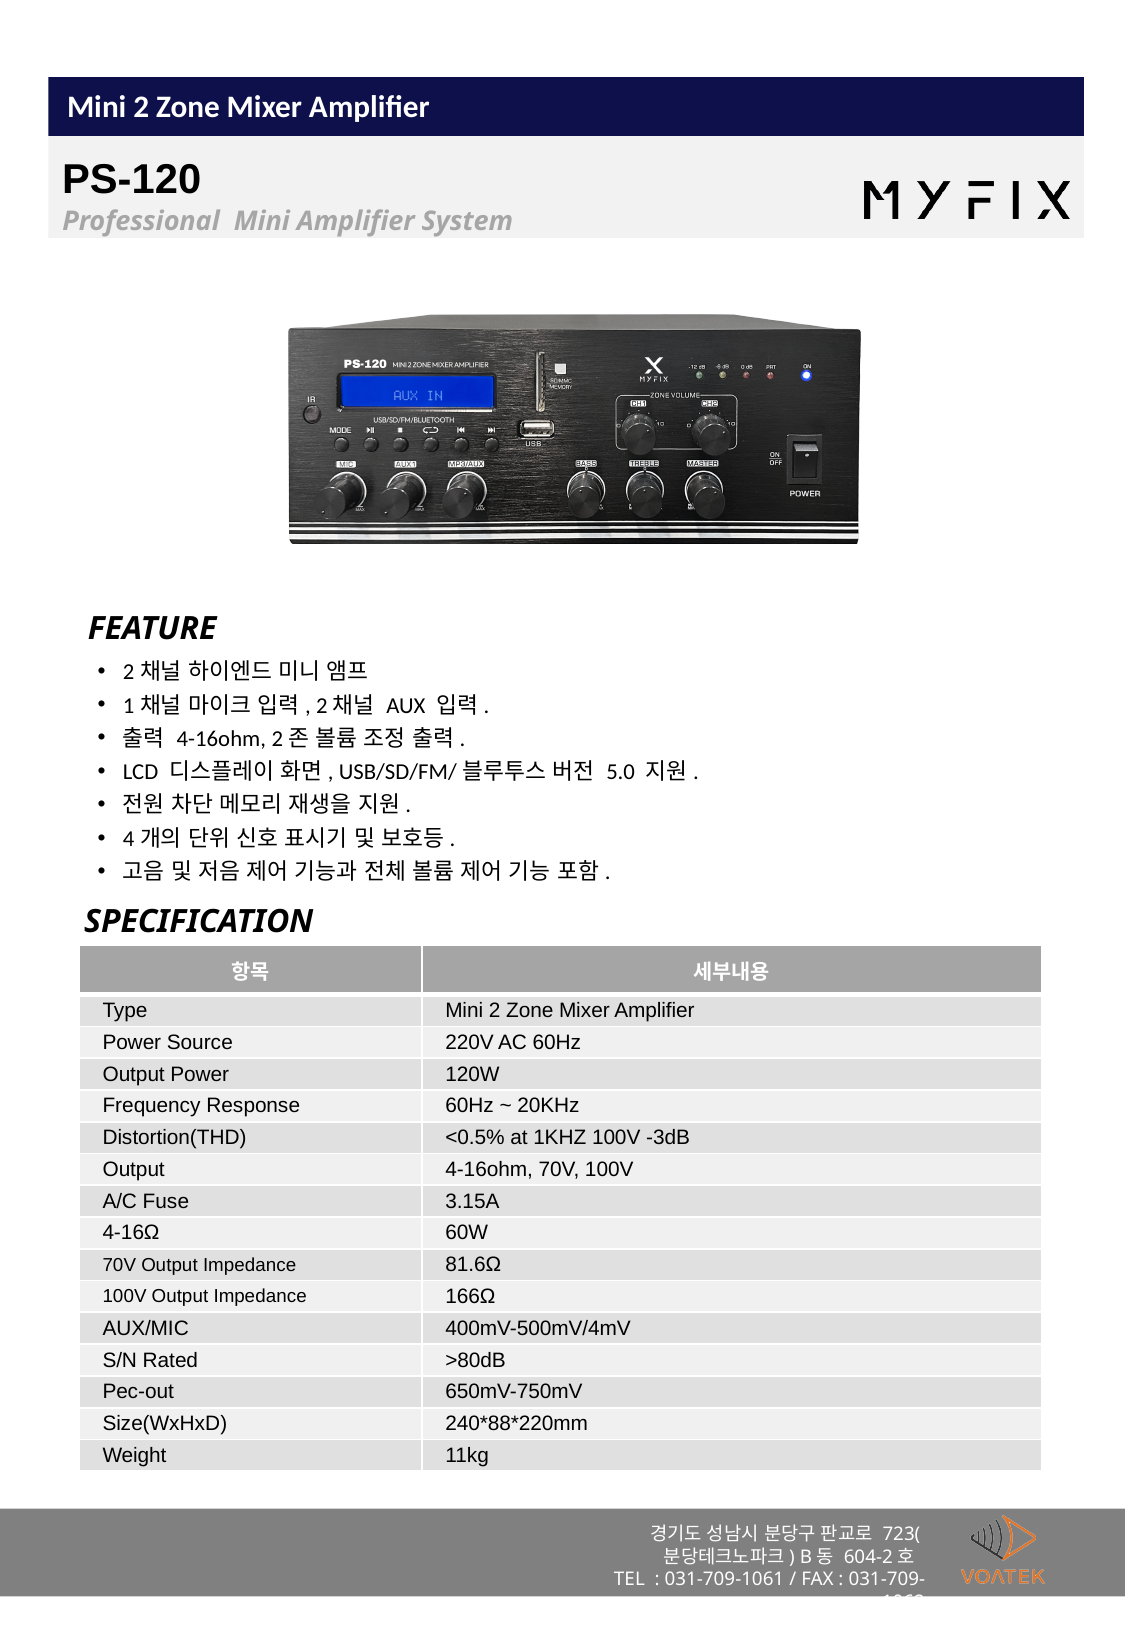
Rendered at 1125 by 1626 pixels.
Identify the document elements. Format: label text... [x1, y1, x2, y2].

table_cell 3.15A [423, 1186, 1041, 1216]
table_cell 166Ω [423, 1281, 1041, 1311]
table_cell 650mV-750mV [423, 1377, 1041, 1407]
table_cell Pec-out [80, 1377, 421, 1407]
table_cell S/N Rated [80, 1345, 421, 1375]
table_header 세부내용 [423, 946, 1041, 992]
table_cell 240*88*220mm [423, 1409, 1041, 1439]
table_cell 11kg [423, 1440, 1041, 1470]
text_box 경기도 성남시 분당구 판교로 723(분당테크노파크) B동 604-2호 TEL : 031-709-1061 / FAX : 031-709-1062 [557, 1514, 940, 1625]
text_box [0, 1507, 1125, 1597]
table_cell 4-16Ω [80, 1218, 421, 1248]
table_cell 60Hz ~ 20KHz [423, 1091, 1041, 1121]
table_cell 60W [423, 1218, 1041, 1248]
table_cell Frequency Response [80, 1091, 421, 1121]
table_header 항목 [80, 946, 421, 992]
table_cell Output Power [80, 1059, 421, 1089]
table_cell 70V Output Impedance [80, 1250, 421, 1280]
text_box [47, 137, 1085, 239]
table_cell AUX/MIC [80, 1313, 421, 1343]
table_cell 100V Output Impedance [80, 1281, 421, 1311]
text_box FEATURE [74, 605, 311, 661]
picture [864, 181, 1070, 219]
picture [948, 1504, 1055, 1593]
table_cell 81.6Ω [423, 1250, 1041, 1280]
table_cell 4-16ohm, 70V, 100V [423, 1154, 1041, 1184]
text_box 2채널 하이엔드 미니 앰프 1채널 마이크 입력, 2채널 AUX 입력. 출력 4-16ohm, 2존 볼륨 조정 출력. LCD 디스플레이 화면, USB/SD/FM/블루투스 버전 5.0 지원. 전원 차단 메모리 재생을 지원. 4개의 단위 신호 표시기 및 보호등. 고음 및 저음 제어 기능과 전체 볼륨 제어 기능 포함. [82, 643, 1046, 925]
picture [287, 314, 861, 544]
table_cell Output [80, 1154, 421, 1184]
table_cell 220V AC 60Hz [423, 1027, 1041, 1057]
table_cell <0.5% at 1KHZ 100V -3dB [423, 1123, 1041, 1153]
table_cell Weight [80, 1440, 421, 1470]
table_cell Mini 2 Zone Mixer Amplifier [423, 997, 1041, 1026]
table_cell Distortion(THD) [80, 1123, 421, 1153]
text_box Professional Mini Amplifier System [48, 199, 537, 256]
table_cell 120W [423, 1059, 1041, 1089]
table_cell A/C Fuse [80, 1186, 421, 1216]
table_cell Size(WxHxD) [80, 1409, 421, 1439]
text_box Mini 2 Zone Mixer Amplifier [52, 78, 446, 131]
table_cell 400mV-500mV/4mV [423, 1313, 1041, 1343]
text_box SPECIFICATION [70, 897, 374, 954]
table_cell >80dB [423, 1345, 1041, 1375]
text_box PS-120 [48, 150, 676, 207]
text_box [47, 76, 1085, 137]
table_cell Type [80, 997, 421, 1026]
table_cell Power Source [80, 1027, 421, 1057]
